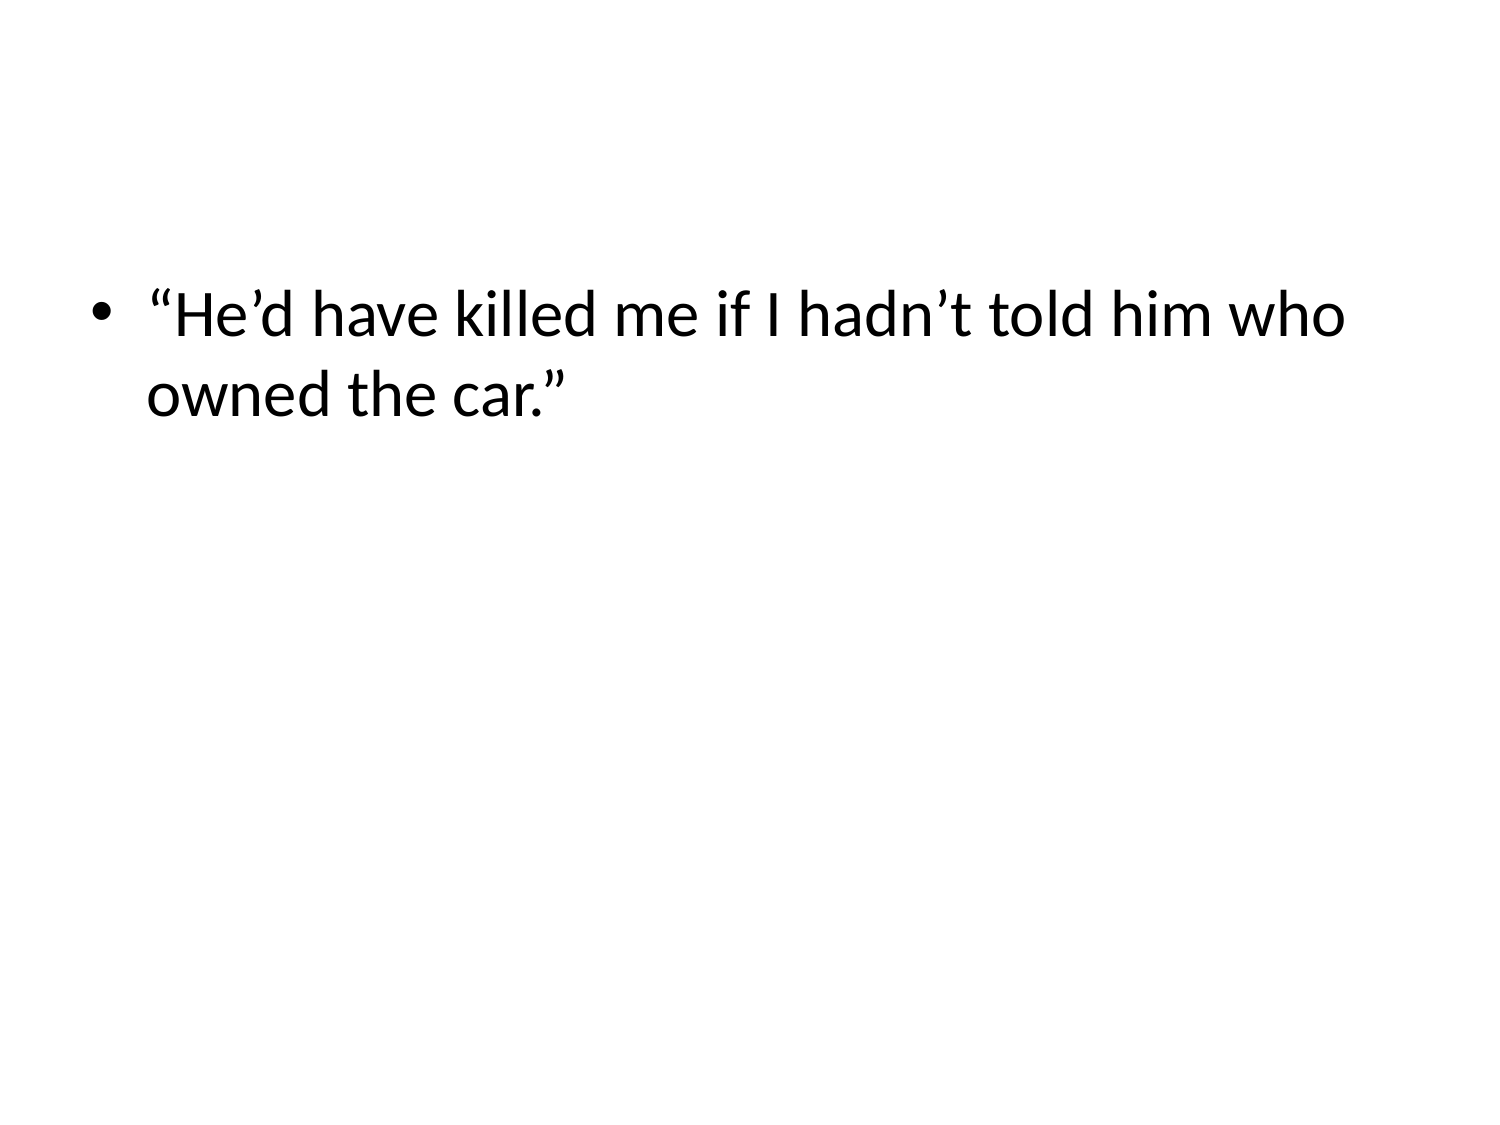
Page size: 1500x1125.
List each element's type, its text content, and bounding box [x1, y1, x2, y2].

list “He’d have killed me if I hadn’t told him who owned the car.” [75, 262, 1425, 1005]
